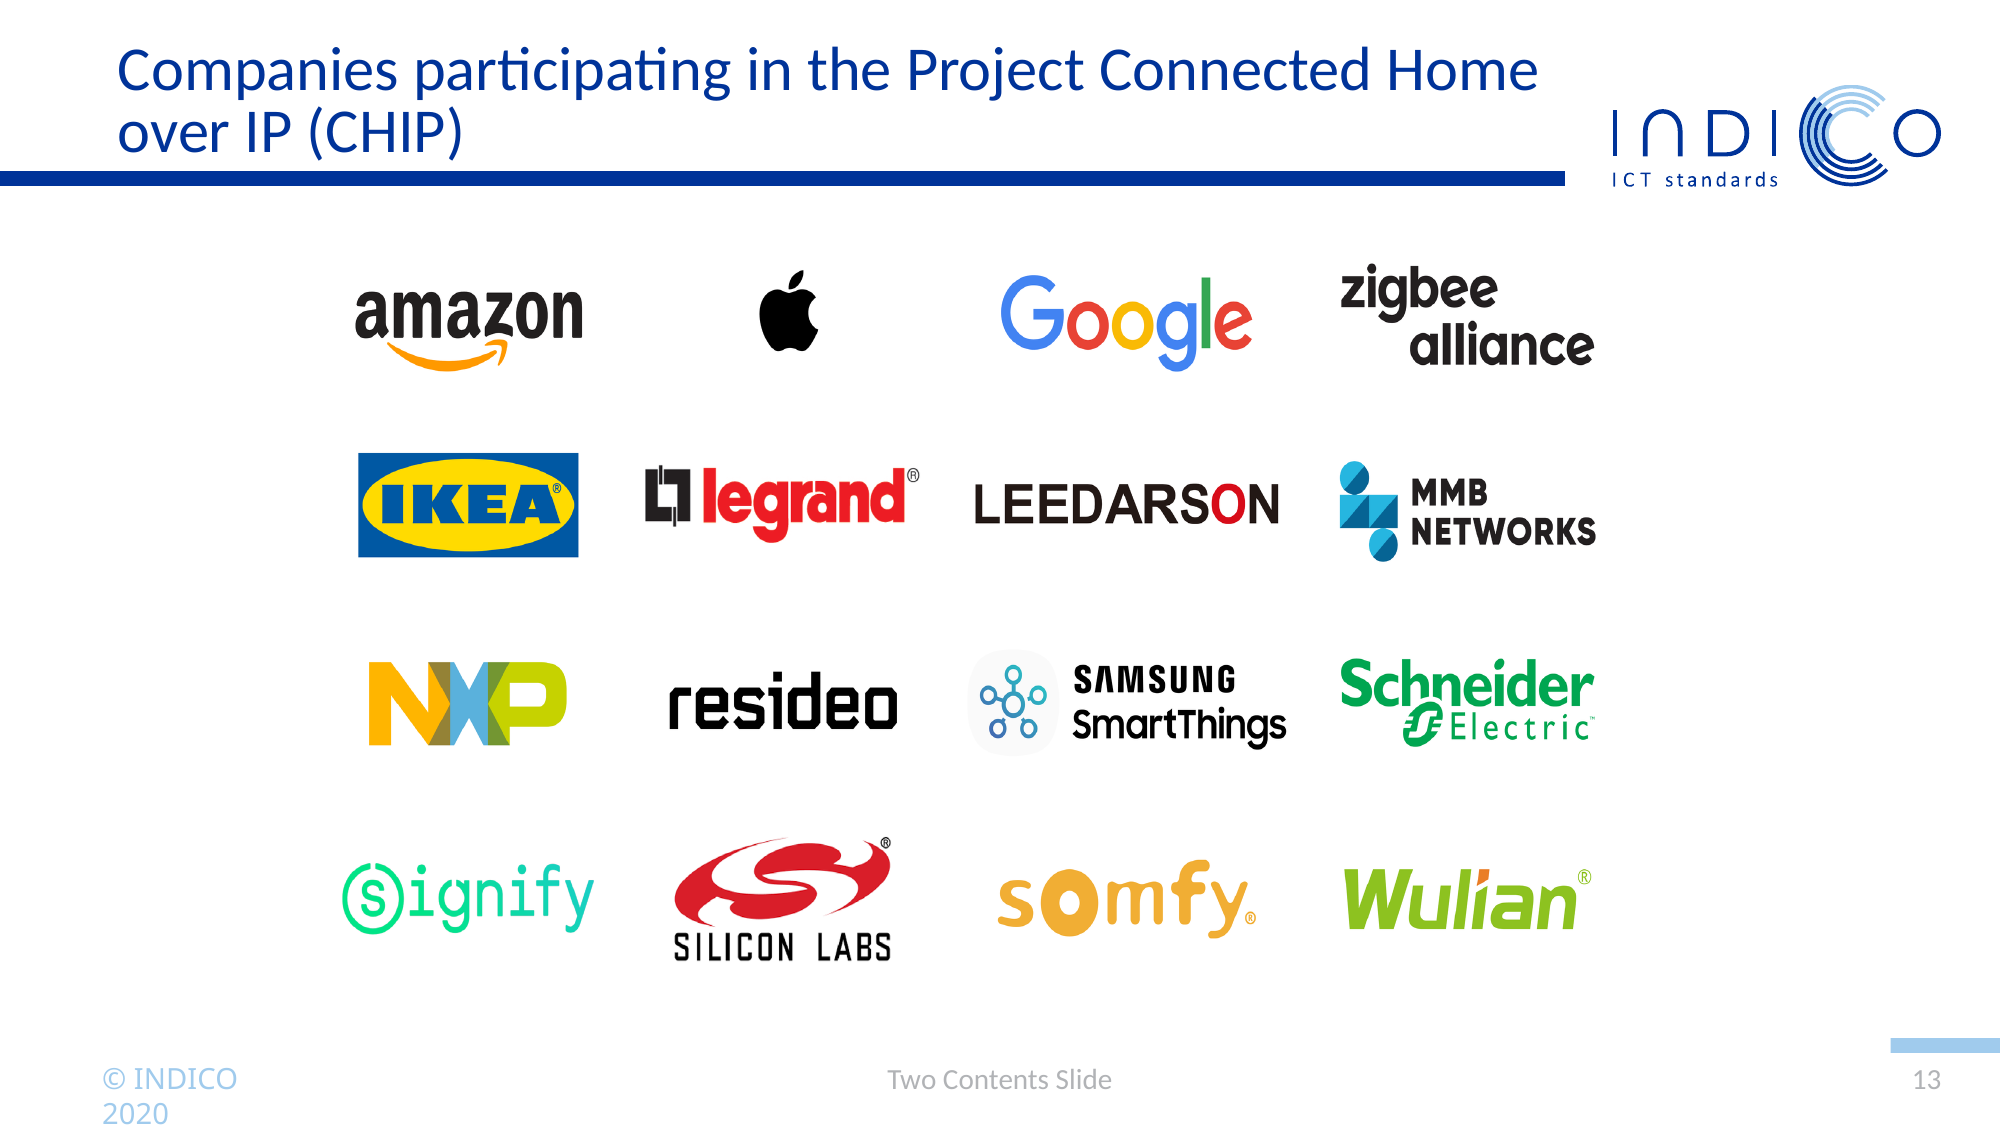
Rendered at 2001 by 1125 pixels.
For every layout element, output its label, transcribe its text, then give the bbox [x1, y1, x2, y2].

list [331, 244, 1610, 978]
title Companies participating in the Project Connected Home over IP (CHIP) [100, 32, 1565, 175]
footer Two Contents Slide [704, 1048, 1296, 1108]
